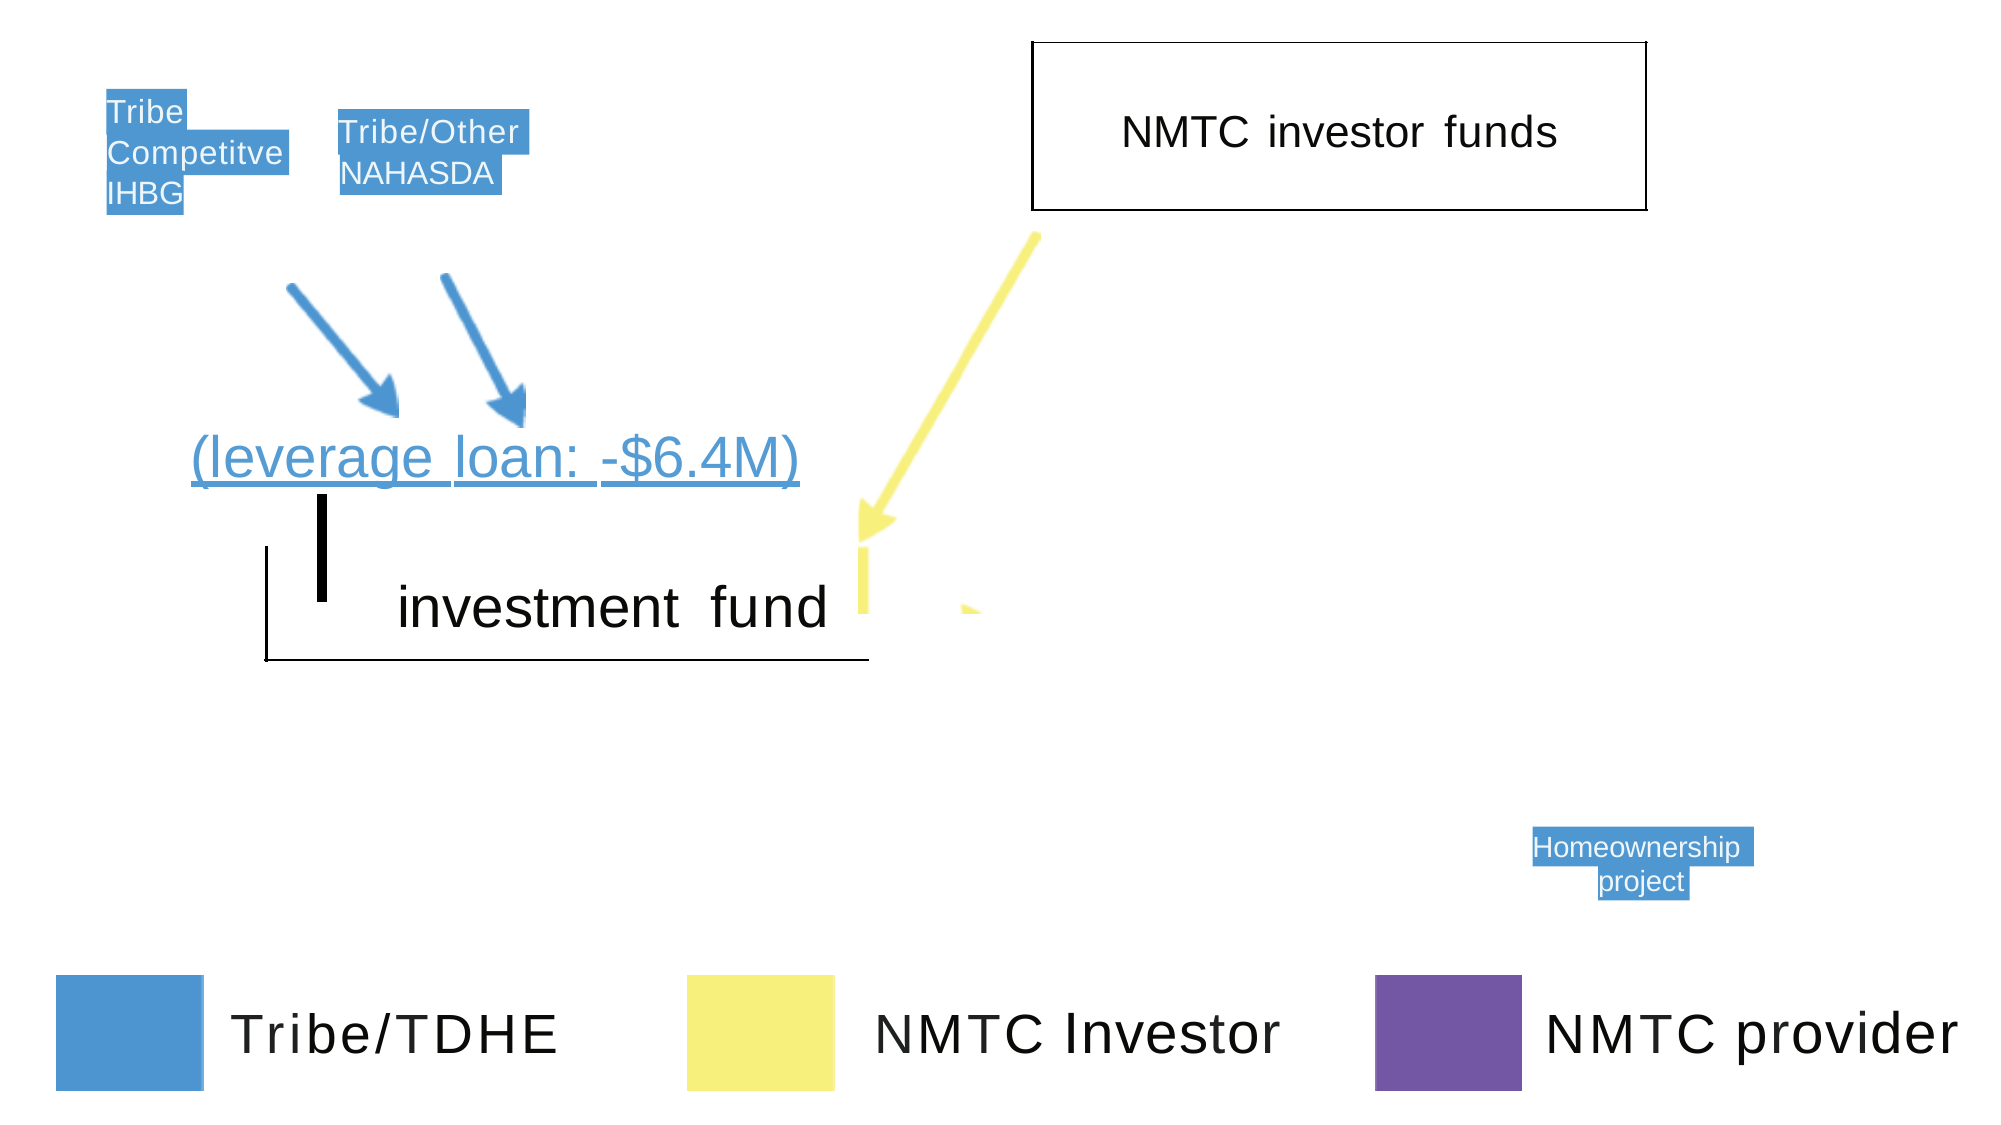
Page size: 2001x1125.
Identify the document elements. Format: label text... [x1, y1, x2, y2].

text_box (leverage loan: -$6.4M) investment fund [188, 417, 985, 779]
text_box [106, 211, 184, 215]
text_box [339, 191, 502, 195]
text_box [1030, 40, 1648, 212]
text_box [190, 171, 290, 176]
text_box Homeownership project [1530, 825, 1757, 898]
text_box NMTC Investor [872, 992, 1289, 1065]
text_box NMTC provider [1543, 992, 1967, 1065]
text_box Tribe/Other [335, 108, 530, 151]
text_box Competitve [104, 128, 292, 171]
picture [858, 231, 1042, 615]
text_box NAHASDA [337, 149, 505, 191]
picture [687, 975, 836, 1091]
text_box [505, 151, 530, 155]
picture [1375, 975, 1522, 1091]
picture [440, 273, 526, 428]
picture [56, 975, 204, 1091]
picture [285, 283, 399, 418]
text_box Tribe/TDHE [228, 995, 571, 1065]
text_box Tribe [104, 88, 191, 128]
text_box IHBG [104, 169, 190, 211]
